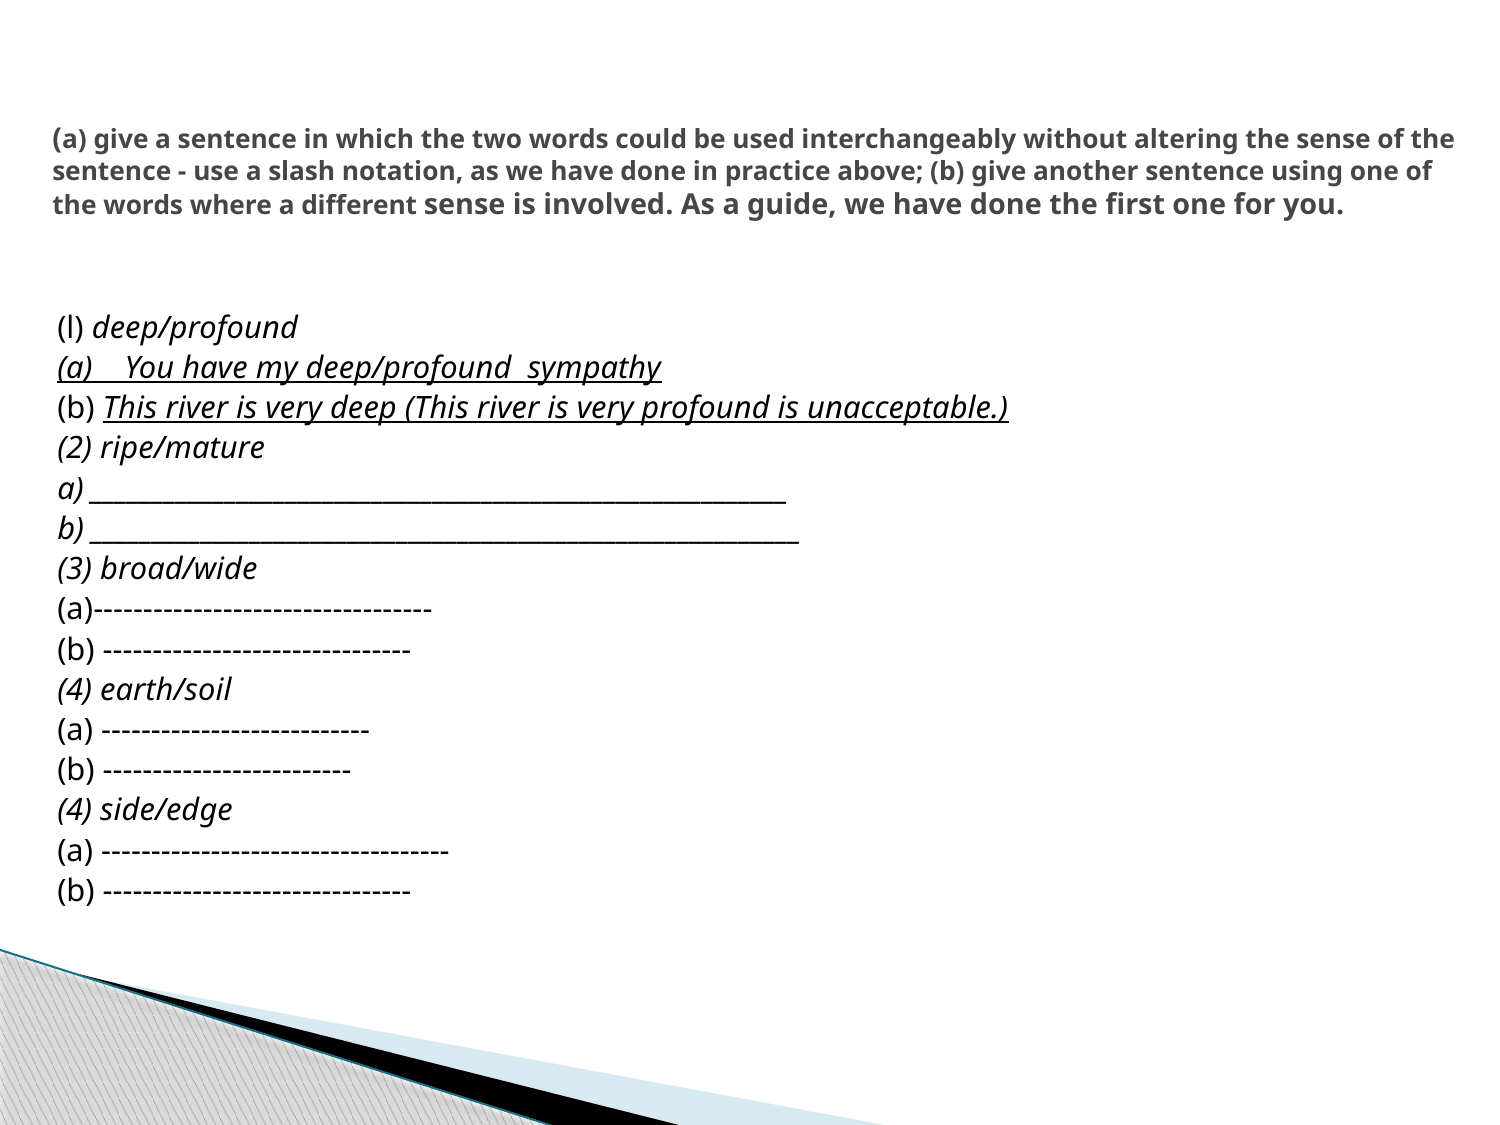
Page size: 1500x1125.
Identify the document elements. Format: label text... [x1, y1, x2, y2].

list (l) deep/profound (a) You have my deep/profound sympathy (b) This river is very deep (This river is very profound is unacceptable.) (2) ripe/mature a) _________________________________________________________ b) __________________________________________________________ (3) broad/wide (a)---------------------------------- (b) ------------------------------- (4) earth/soil (a) --------------------------- (b) ------------------------- (4) side/edge (a) ----------------------------------- (b) ------------------------------- [24, 299, 1475, 986]
title (a) give a sentence in which the two words could be used interchangeably without altering the sense of the sentence - use a slash notation, as we have done in practice above; (b) give another sentence using one of the words where a different sense is involved. As a guide, we have done the first one for you. [37, 50, 1475, 275]
